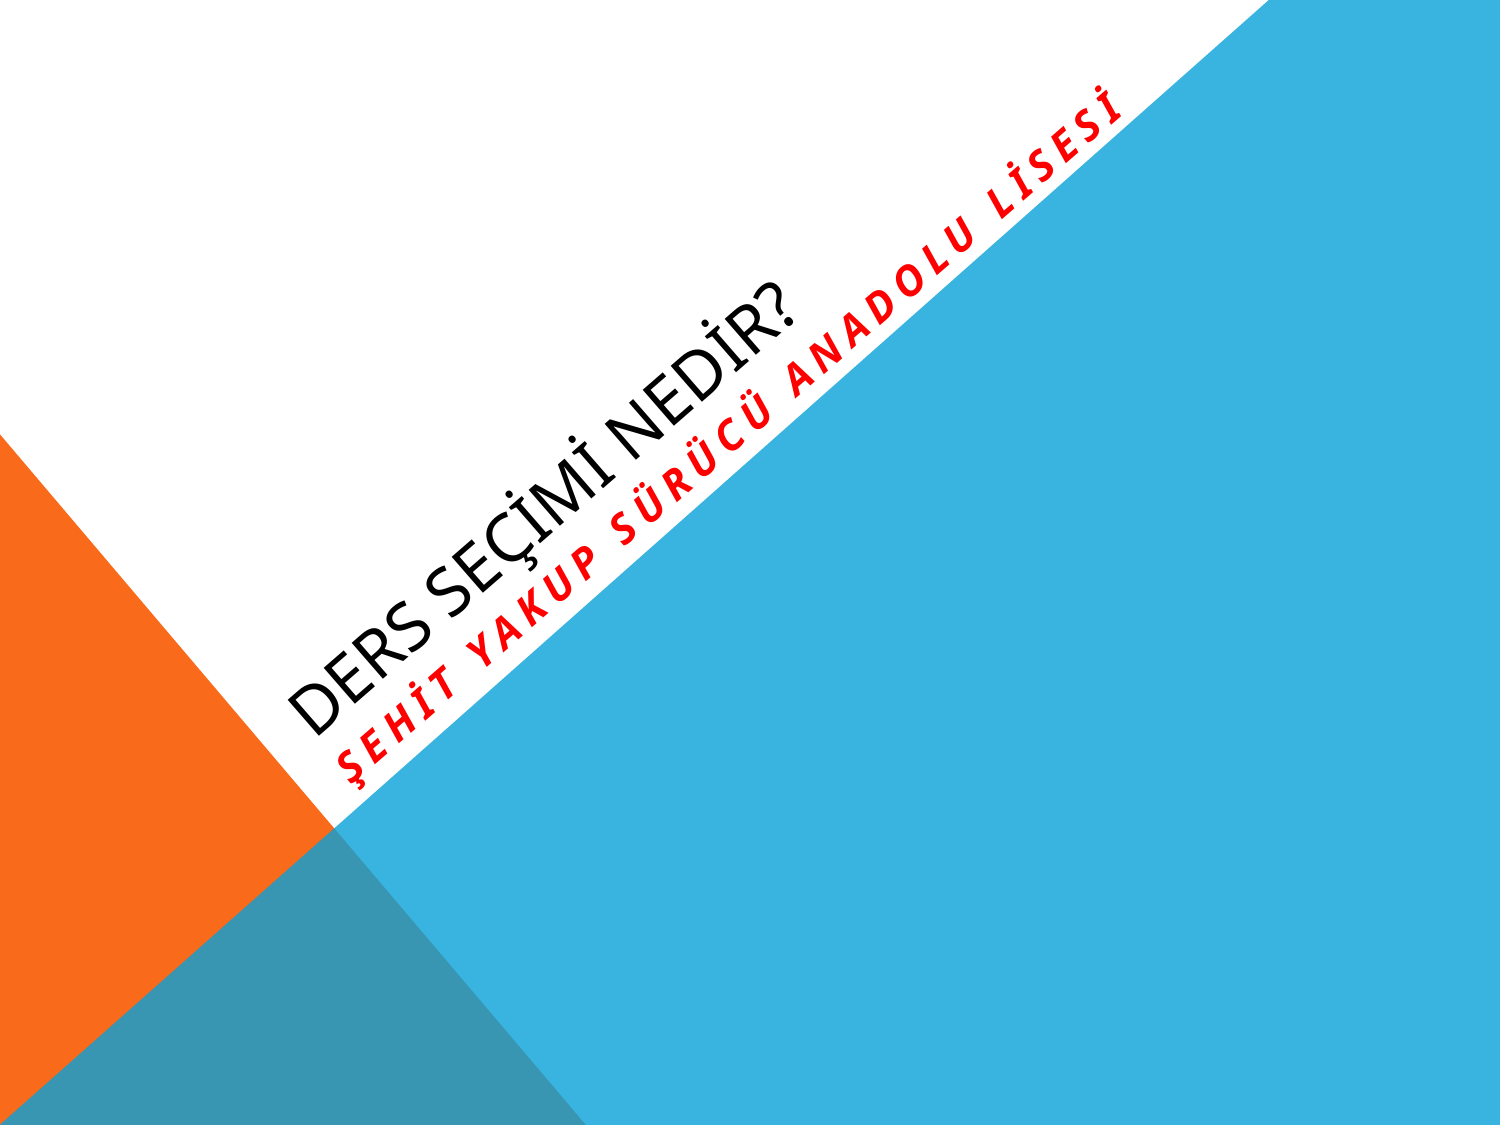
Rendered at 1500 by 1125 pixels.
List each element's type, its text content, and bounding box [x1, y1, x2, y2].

subtitle ŞEHİT YAKUP SÜRÜCÜ ANADOLU LİSESİ [312, 61, 1154, 804]
title DERS SEÇİMİ NEDİR? [182, 4, 1012, 761]
